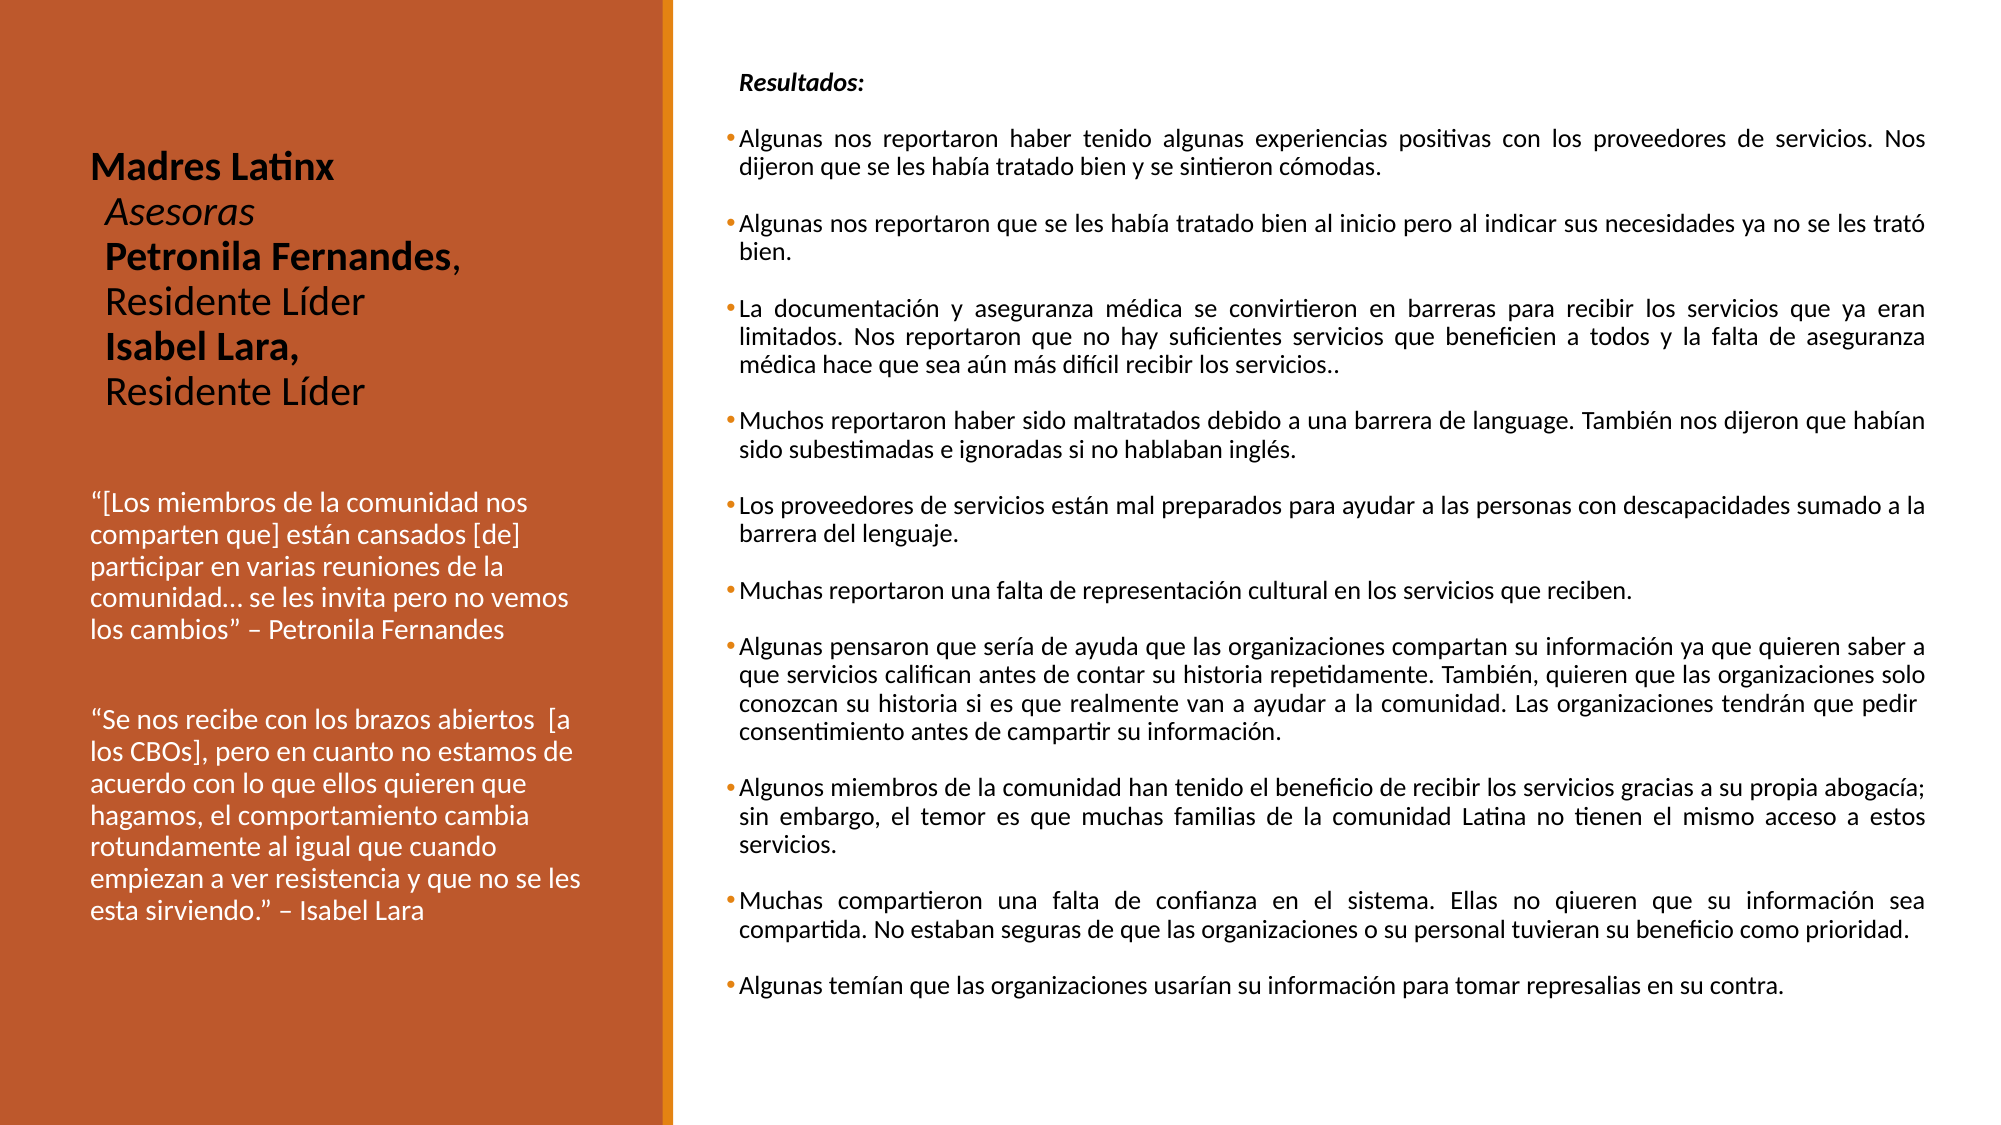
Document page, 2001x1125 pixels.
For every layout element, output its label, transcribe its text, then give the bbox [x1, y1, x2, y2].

list “[Los miembros de la comunidad nos comparten que] están cansados [de] participar en varias reuniones de la comunidad… se les invita pero no vemos los cambios” – Petronila Fernandes “Se nos recibe con los brazos abiertos [a los CBOs], pero en cuanto no estamos de acuerdo con lo que ellos quieren que hagamos, el comportamiento cambia rotundamente al igual que cuando empiezan a ver resistencia y que no se les esta sirviendo.” – Isabel Lara [75, 479, 600, 1035]
list Resultados: Algunas nos reportaron haber tenido algunas experiencias positivas con los proveedores de servicios. Nos dijeron que se les había tratado bien y se sintieron cómodas. Algunas nos reportaron que se les había tratado bien al inicio pero al indicar sus necesidades ya no se les trató bien. La documentación y aseguranza médica se convirtieron en barreras para recibir los servicios que ya eran limitados. Nos reportaron que no hay suficientes servicios que beneficien a todos y la falta de aseguranza médica hace que sea aún más difícil recibir los servicios.. Muchos reportaron haber sido maltratados debido a una barrera de language. También nos dijeron que habían sido subestimadas e ignoradas si no hablaban inglés. Los proveedores de servicios están mal preparados para ayudar a las personas con descapacidades sumado a la barrera del lenguaje. Muchas reportaron una falta de representación cultural en los servicios que reciben. Algunas pensaron que sería de ayuda que las organizaciones compartan su información ya que quieren saber a que servicios califican antes de contar su historia repetidamente. También, quieren que las organizaciones solo conozcan su historia si es que realmente van a ayudar a la comunidad. Las organizaciones tendrán que pedir consentimiento antes de campartir su información. Algunos miembros de la comunidad han tenido el beneficio de recibir los servicios gracias a su propia abogacía; sin embargo, el temor es que muchas familias de la comunidad Latina no tienen el mismo acceso a estos servicios. Muchas compartieron una falta de confianza en el sistema. Ellas no qiueren que su información sea compartida. No estaban seguras de que las organizaciones o su personal tuvieran su beneficio como prioridad. Algunas temían que las organizaciones usarían su información para tomar represalias en su contra. [726, 34, 1925, 1098]
title Madres Latinx Asesoras Petronila Fernandes, Residente Líder Isabel Lara, Residente Líder [75, 97, 600, 473]
